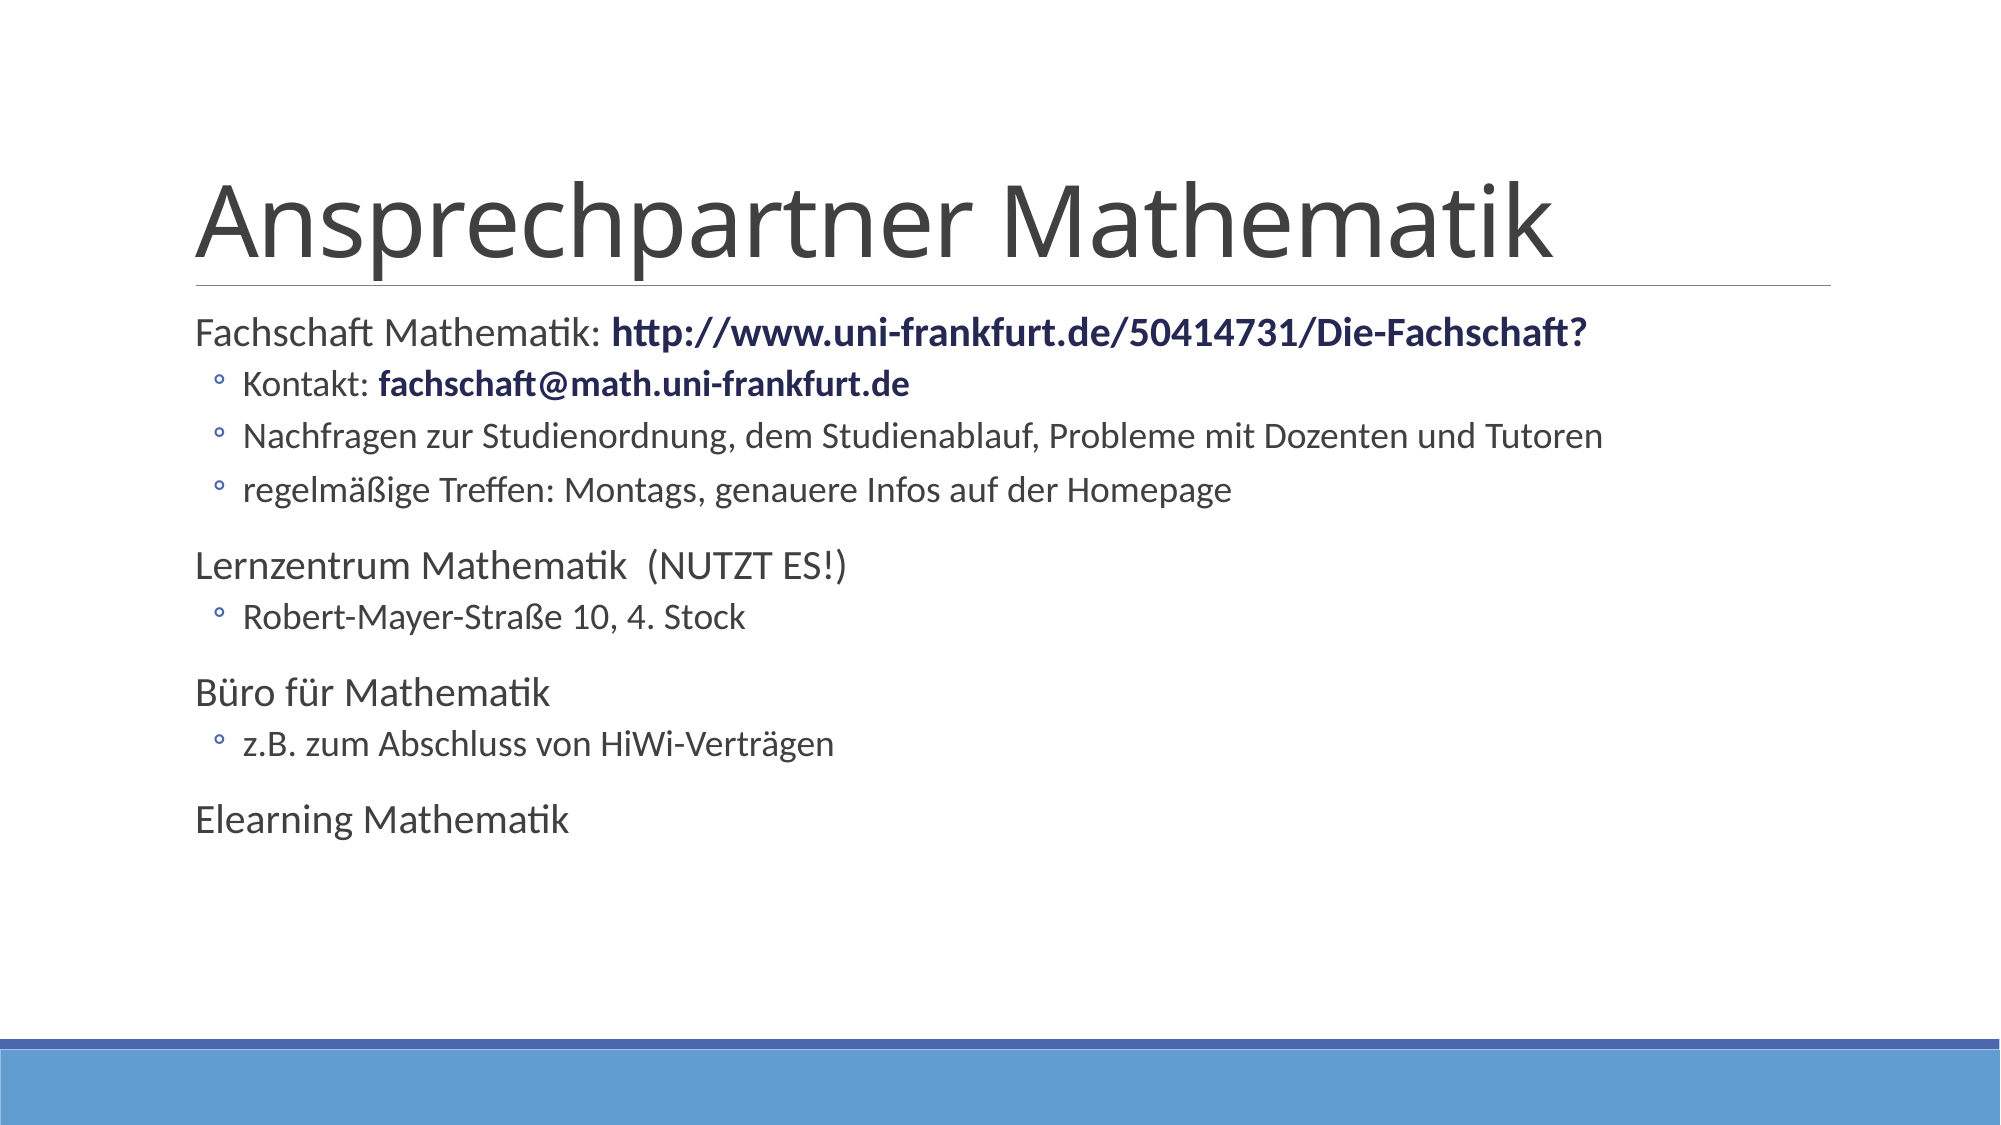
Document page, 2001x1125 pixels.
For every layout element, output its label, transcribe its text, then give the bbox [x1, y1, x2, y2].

list Fachschaft Mathematik: http://www.uni-frankfurt.de/50414731/Die-Fachschaft? Kontakt: fachschaft@math.uni-frankfurt.de Nachfragen zur Studienordnung, dem Studienablauf, Probleme mit Dozenten und Tutoren regelmäßige Treffen: Montags, genauere Infos auf der Homepage Lernzentrum Mathematik (NUTZT ES!) Robert-Mayer-Straße 10, 4. Stock Büro für Mathematik z.B. zum Abschluss von HiWi-Verträgen Elearning Mathematik [180, 302, 1830, 963]
title Ansprechpartner Mathematik [180, 47, 1830, 285]
